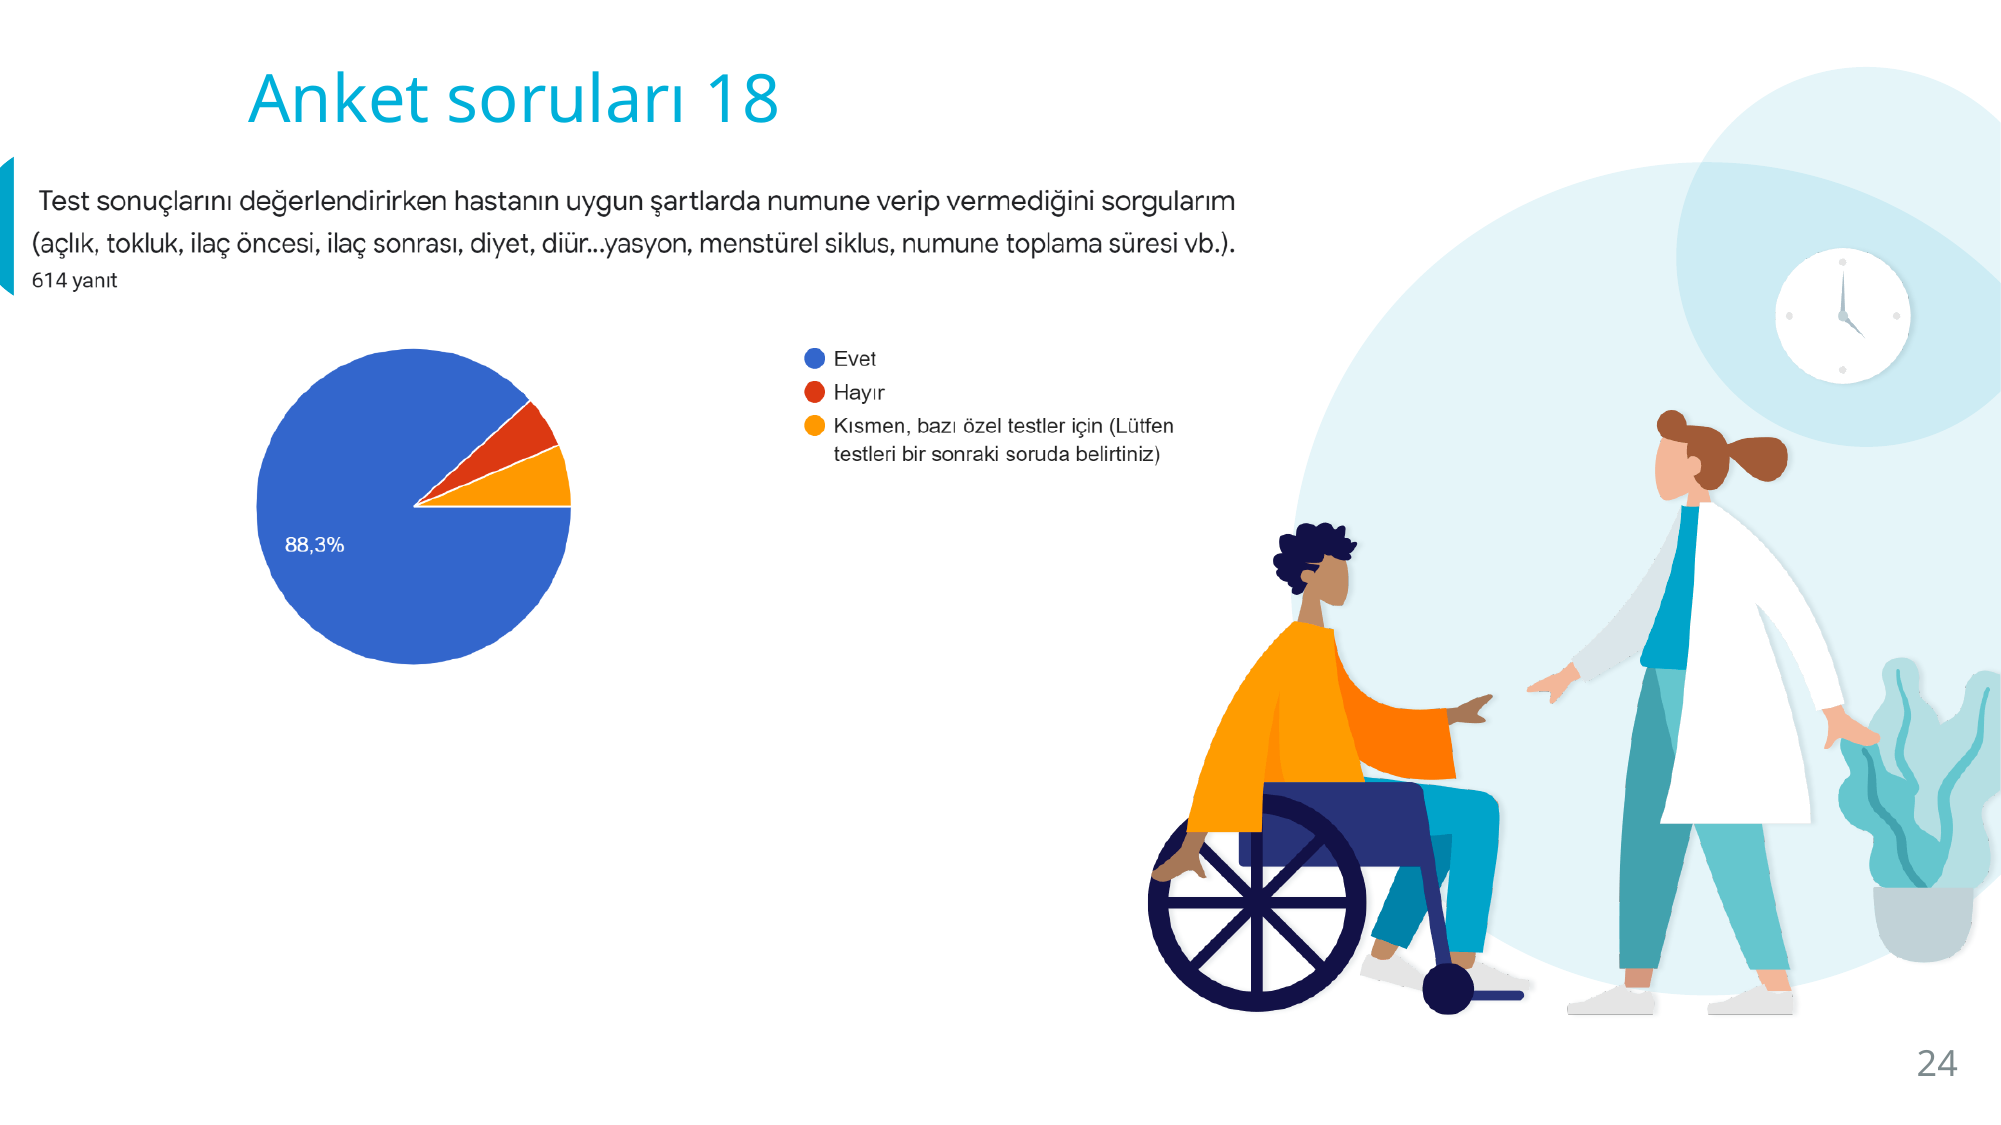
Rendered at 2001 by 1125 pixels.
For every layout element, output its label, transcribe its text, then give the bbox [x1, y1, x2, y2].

slide_number 24 [1881, 1034, 1959, 1096]
picture [12, 139, 2000, 1015]
title Anket soruları 18 [248, 18, 1693, 183]
